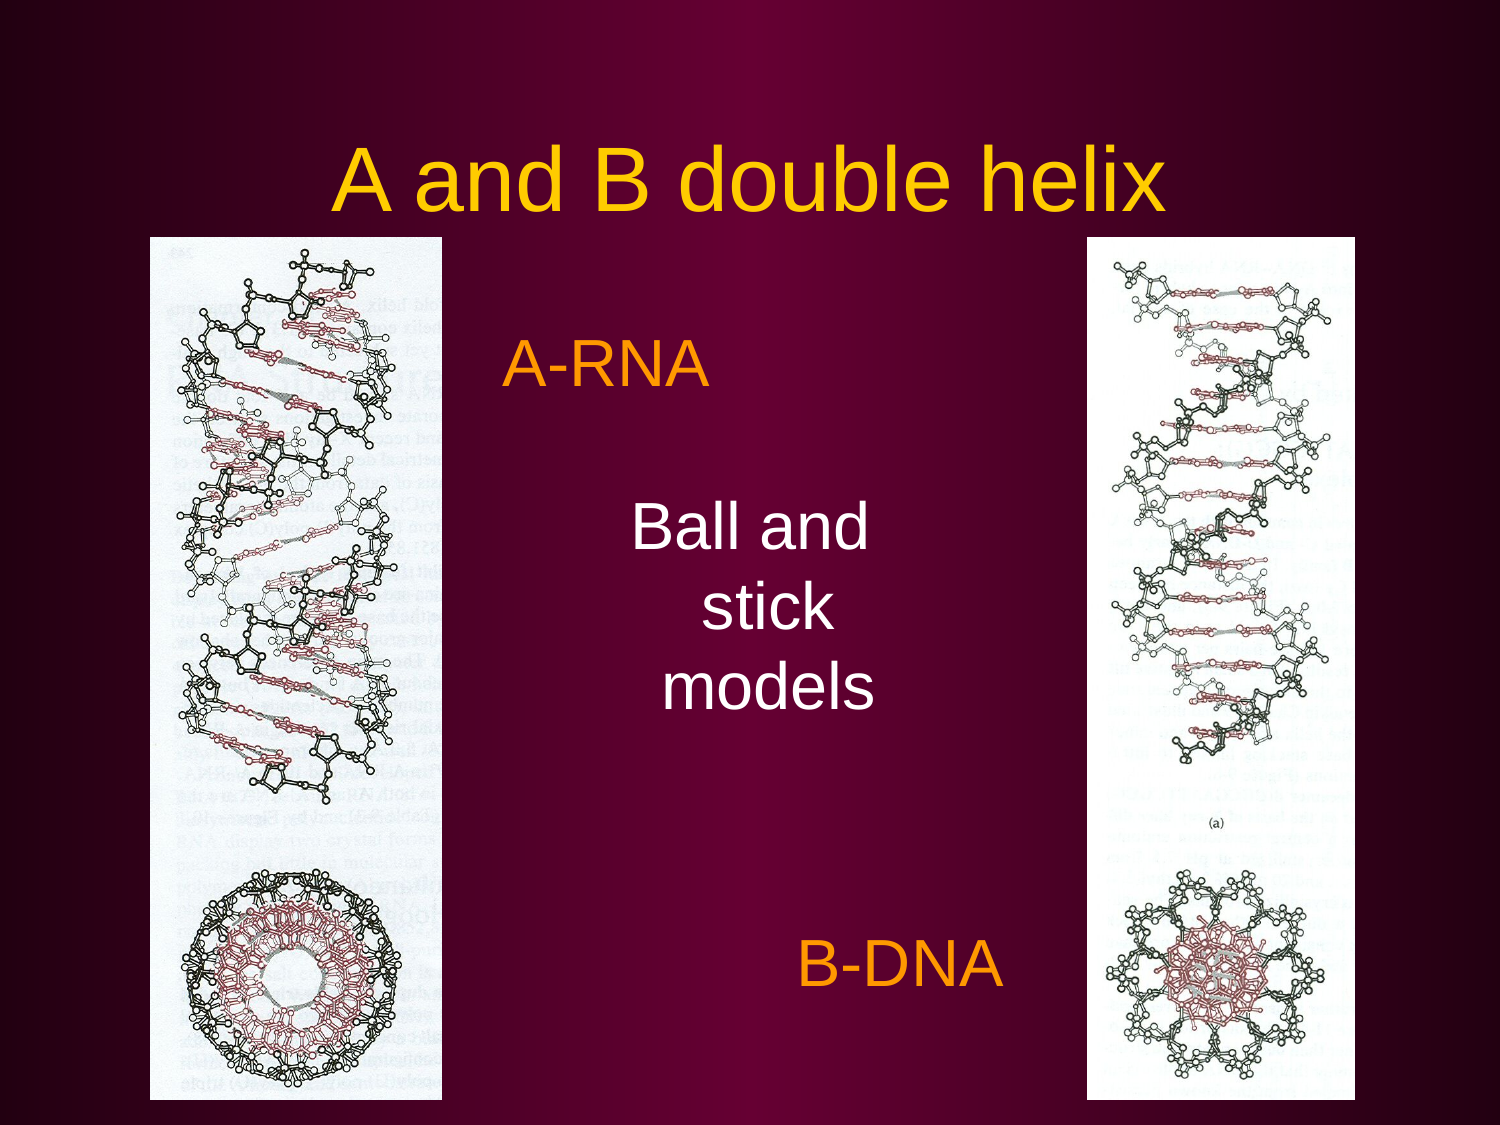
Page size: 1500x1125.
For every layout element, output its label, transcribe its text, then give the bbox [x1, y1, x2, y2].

picture [149, 237, 442, 1101]
text_box Ball and stick models [549, 474, 950, 763]
text_box B-DNA [737, 912, 1063, 1000]
title A and B double helix [112, 79, 1388, 283]
picture [1087, 237, 1355, 1101]
list A-RNA [450, 312, 763, 966]
